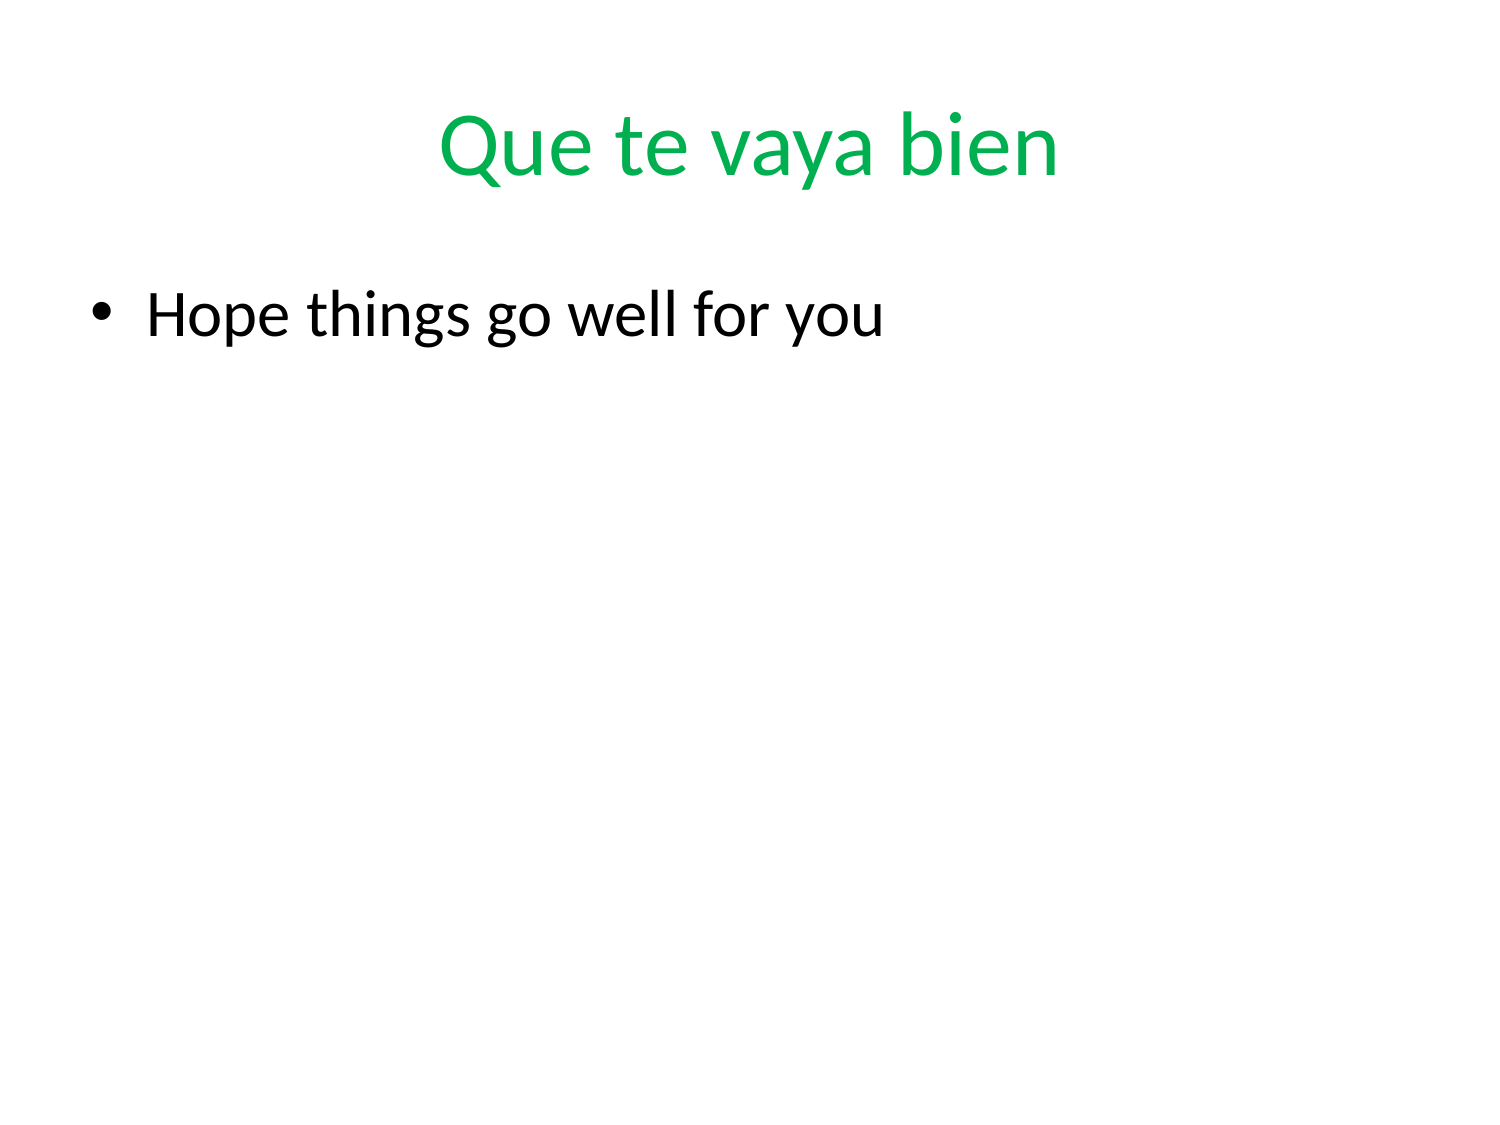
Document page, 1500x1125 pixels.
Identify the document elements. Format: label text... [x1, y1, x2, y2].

title Que te vaya bien [75, 45, 1425, 233]
list Hope things go well for you [75, 262, 1425, 1005]
